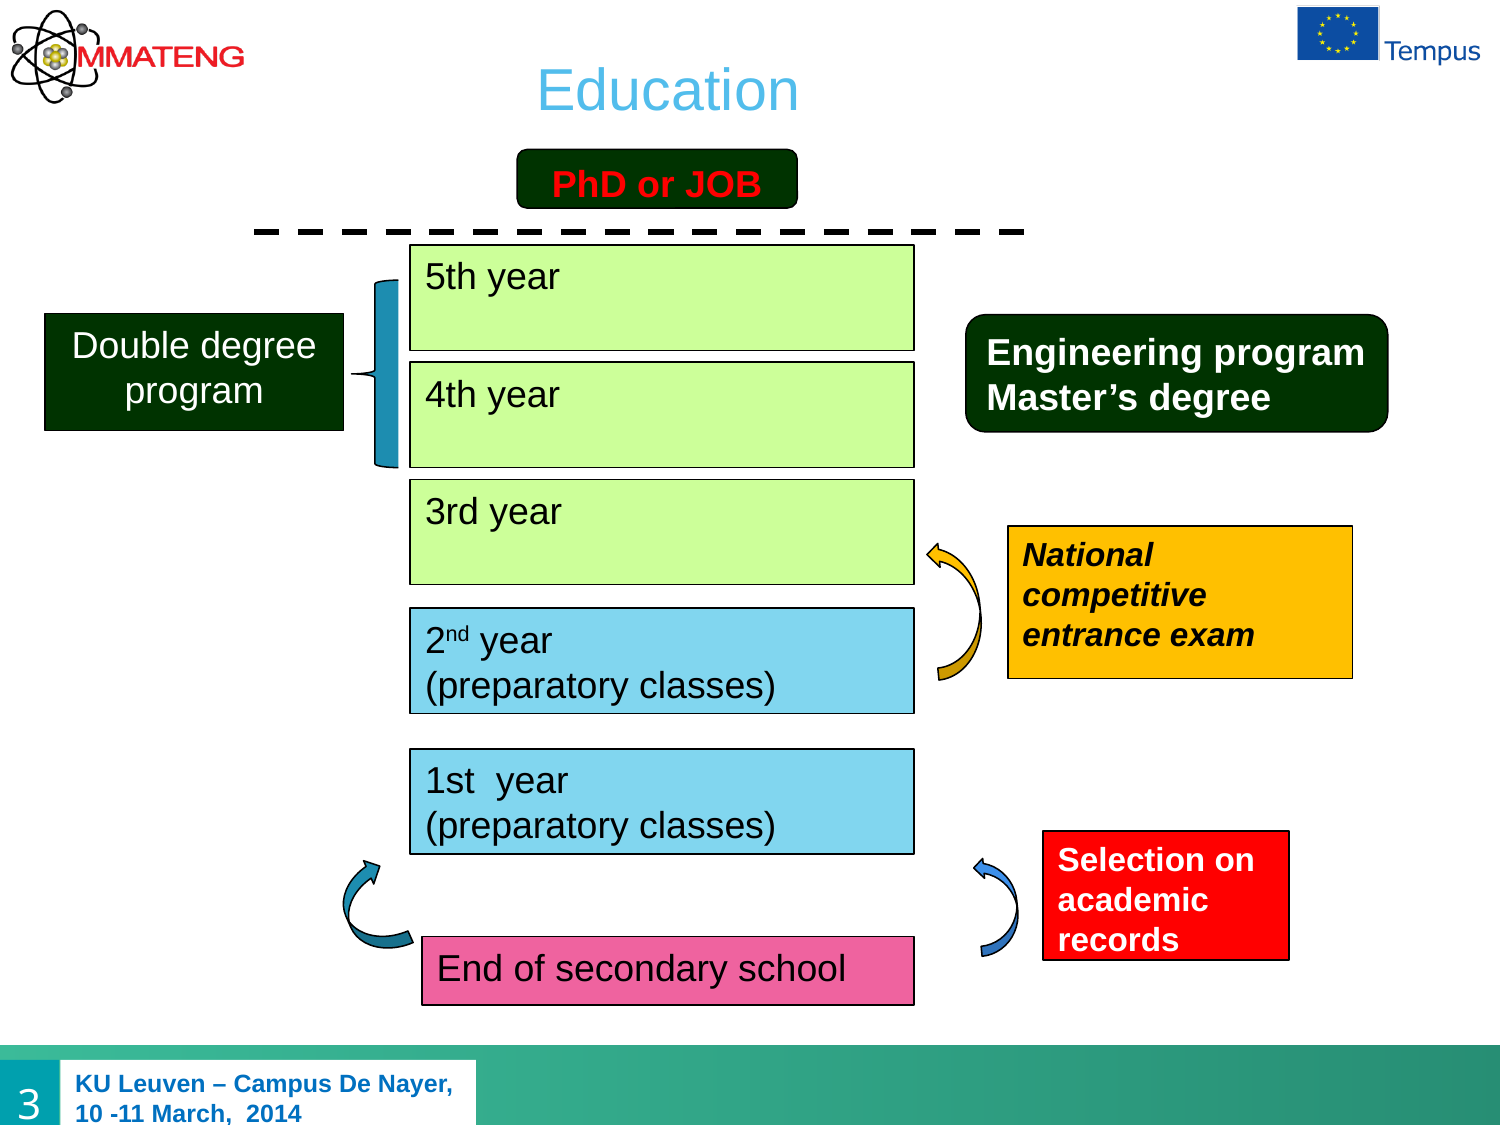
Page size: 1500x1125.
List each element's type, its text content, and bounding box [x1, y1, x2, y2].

text_box Engineering program Master’s degree [965, 314, 1388, 432]
text_box 4th year [410, 362, 914, 468]
text_box [351, 280, 399, 468]
picture [1290, 0, 1500, 79]
text_box [973, 858, 1018, 957]
text_box 5th year [410, 244, 914, 351]
text_box 1st year (preparatory classes) [410, 748, 914, 855]
text_box [926, 543, 982, 681]
picture [0, 0, 254, 114]
text_box 3rd year [410, 479, 914, 585]
title Education [536, 7, 857, 123]
text_box 2nd year (preparatory classes) [410, 608, 914, 714]
text_box [343, 860, 414, 948]
text_box PhD or JOB [517, 149, 798, 209]
text_box National competitive entrance exam [1007, 526, 1353, 679]
text_box Double degree program [44, 313, 344, 431]
text_box End of secondary school [421, 936, 914, 1006]
text_box Selection on academic records [1042, 830, 1289, 960]
